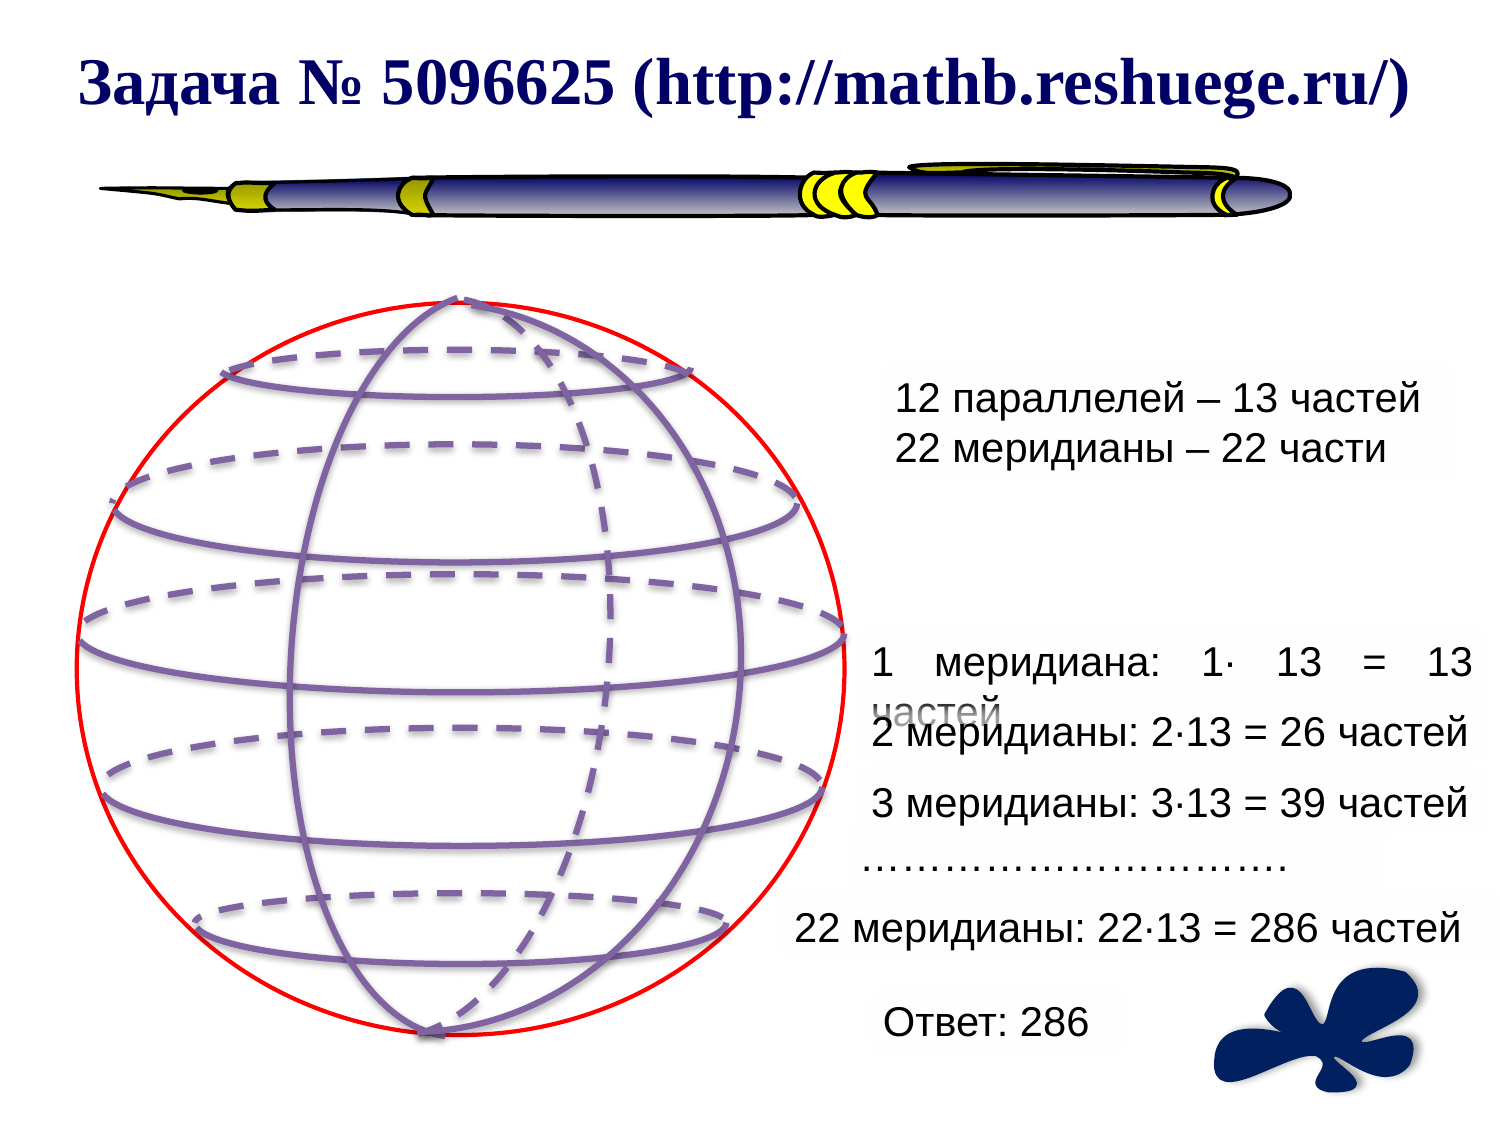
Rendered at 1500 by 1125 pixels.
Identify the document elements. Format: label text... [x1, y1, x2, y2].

text_box Ответ: 286 [885, 1005, 1112, 1036]
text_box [100, 160, 1294, 221]
text_box [1213, 967, 1419, 1093]
text_box [871, 712, 1476, 729]
text_box 2 меридианы: 2∙13 = 26 частей [873, 715, 1474, 745]
text_box [871, 709, 1475, 714]
text_box …………………………. [862, 840, 1372, 871]
text_box [461, 296, 478, 301]
text_box …………………………. [873, 701, 1473, 705]
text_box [76, 302, 845, 1036]
text_box 3 меридианы: 3∙13 = 39 частей [875, 788, 1471, 816]
text_box Задача № 5096625 (http://mathb.reshuege.ru/) [61, 50, 1431, 108]
text_box 22 меридианы: 22∙13 = 286 частей [849, 911, 1484, 942]
text_box 1 меридиана: 1∙ 13 = 13 частей [874, 644, 1472, 702]
text_box 12 параллелей – 13 частей 22 меридианы – 22 части [897, 382, 1442, 462]
text_box [442, 294, 459, 301]
